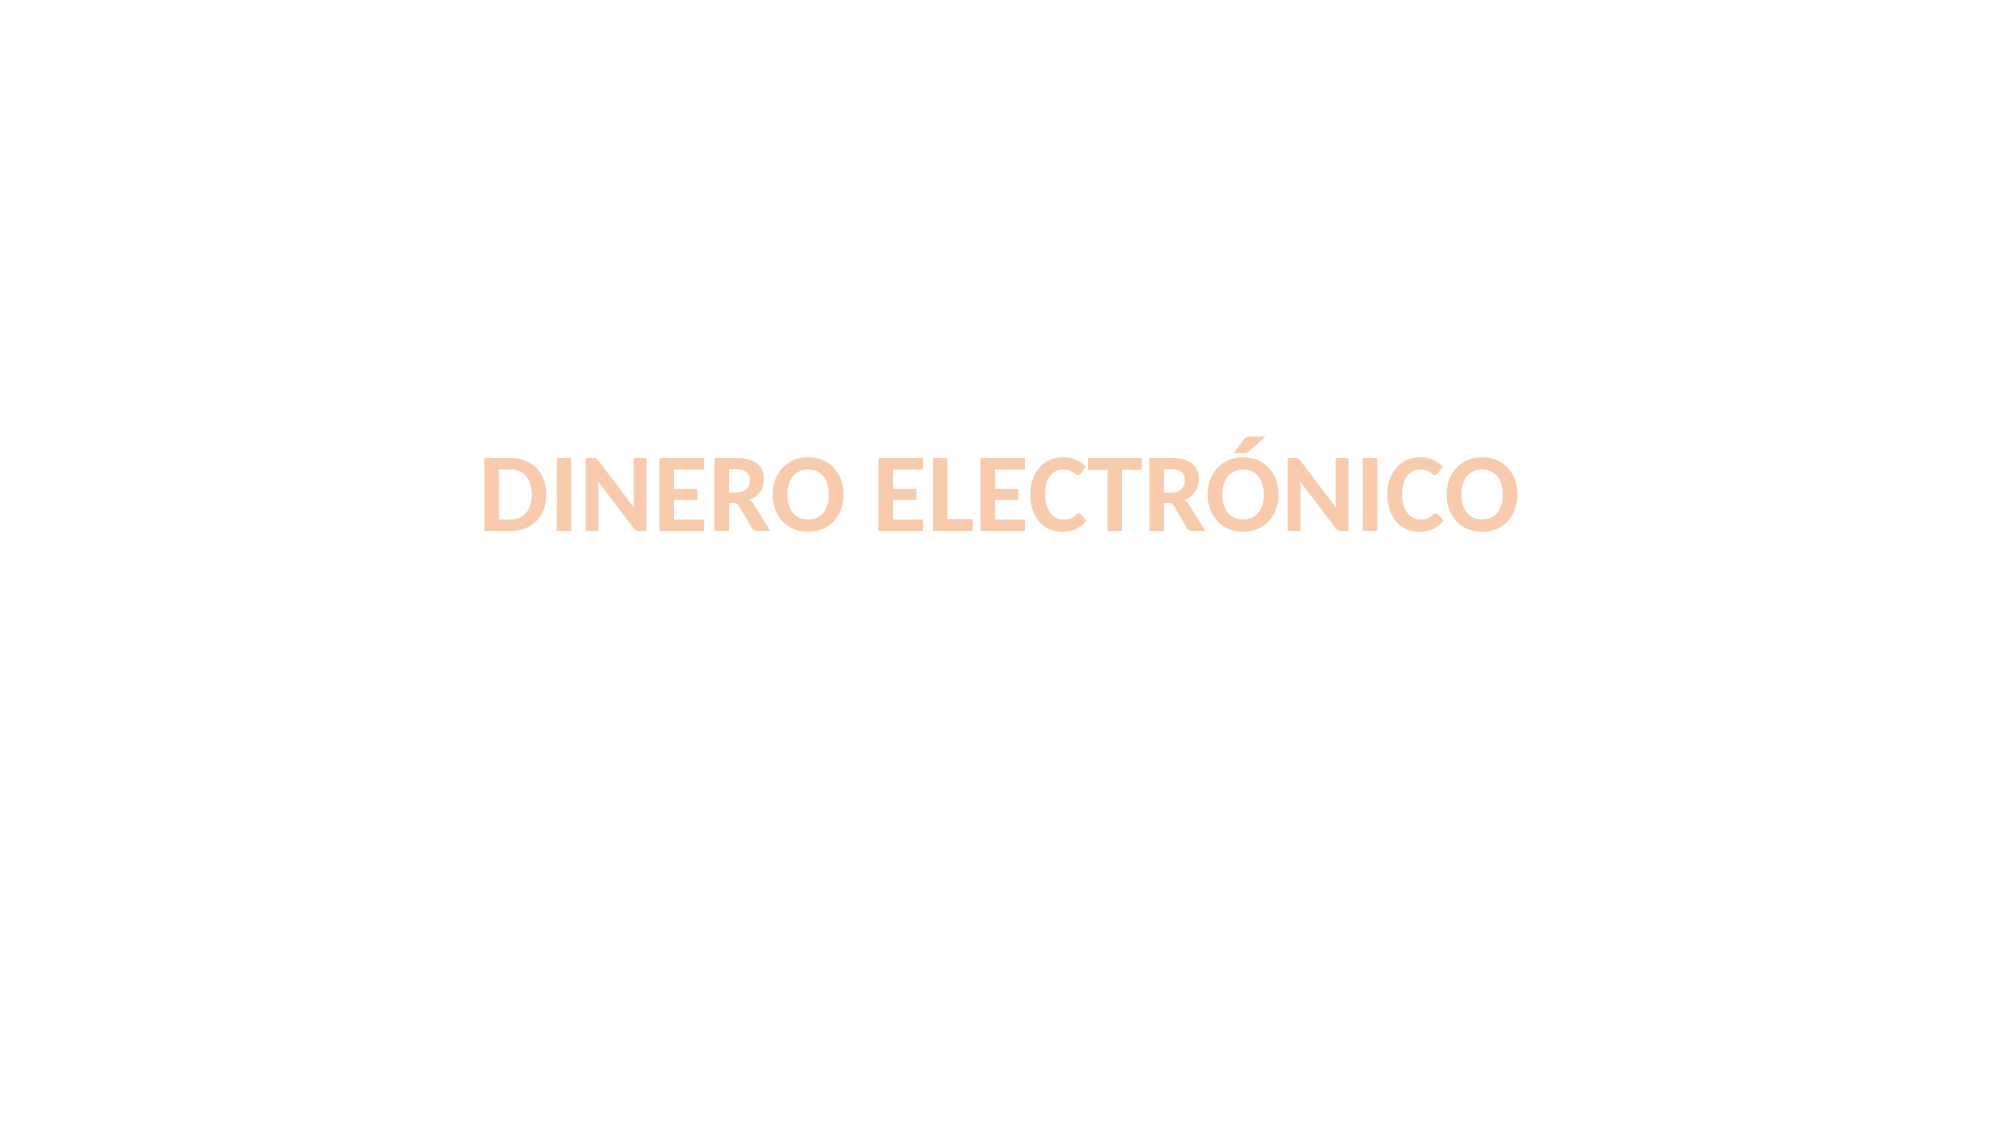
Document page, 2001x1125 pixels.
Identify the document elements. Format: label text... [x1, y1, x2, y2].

text_box DINERO ELECTRÓNICO [463, 410, 1537, 561]
